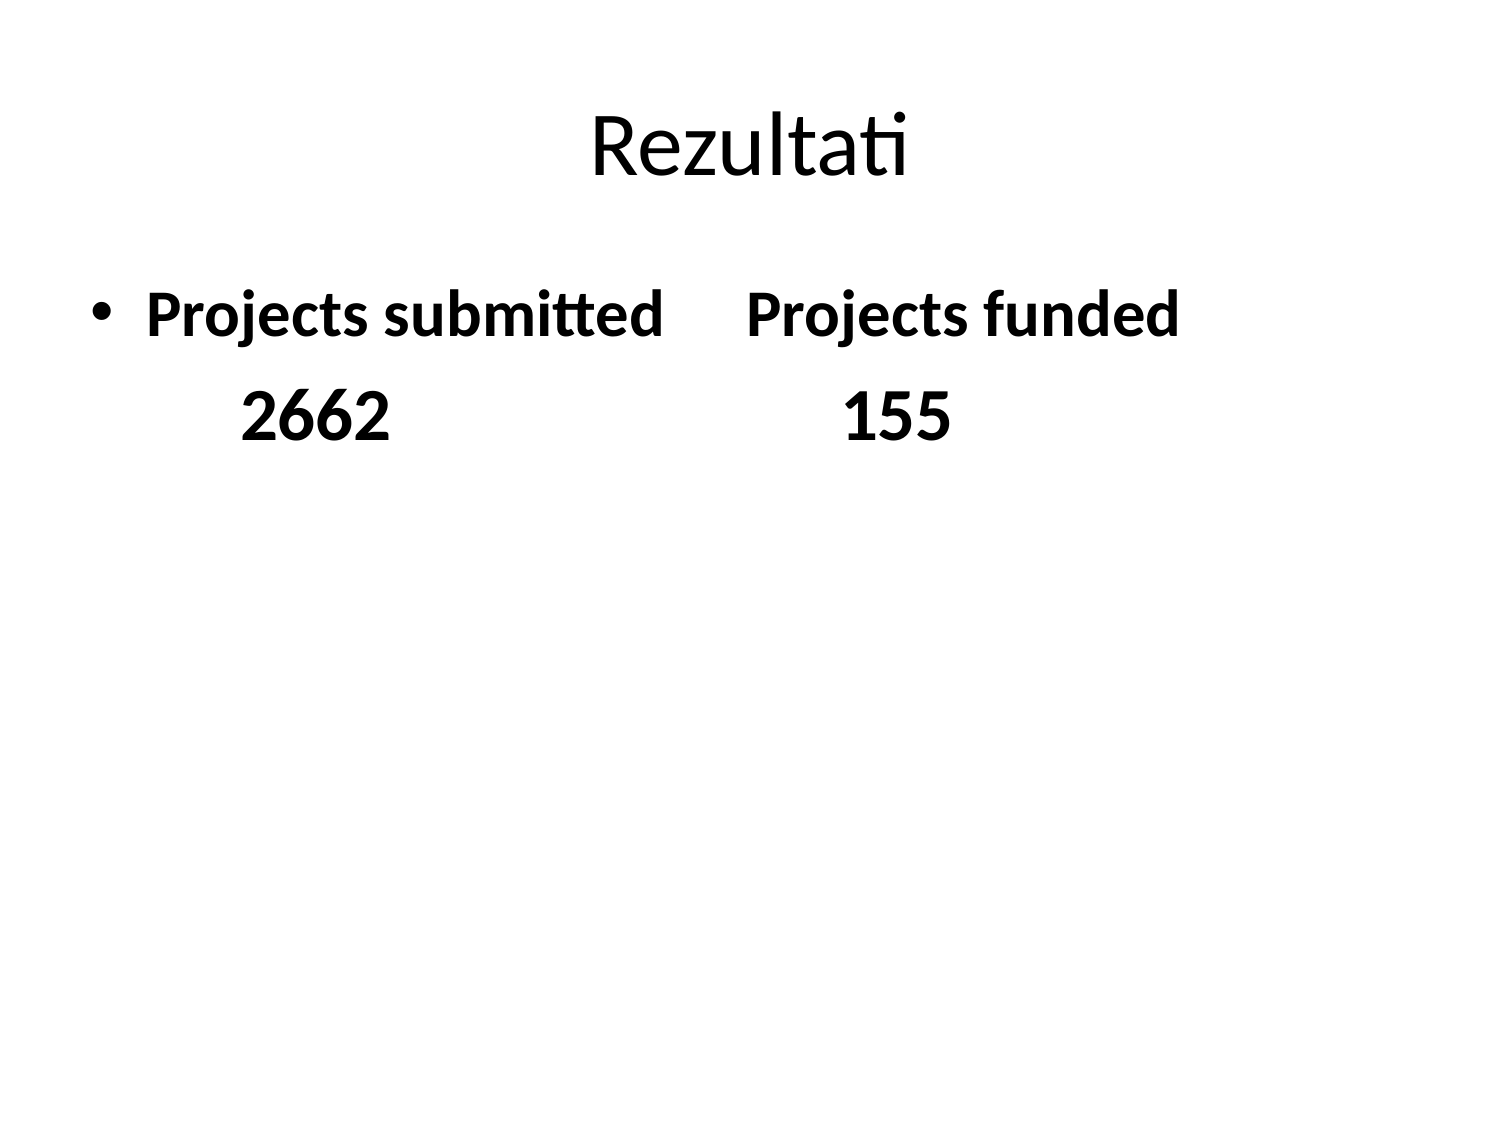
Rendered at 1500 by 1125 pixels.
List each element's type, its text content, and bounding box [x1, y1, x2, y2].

list Projects submitted Projects funded 2662 155 [75, 262, 1425, 1005]
title Rezultati [75, 45, 1425, 233]
